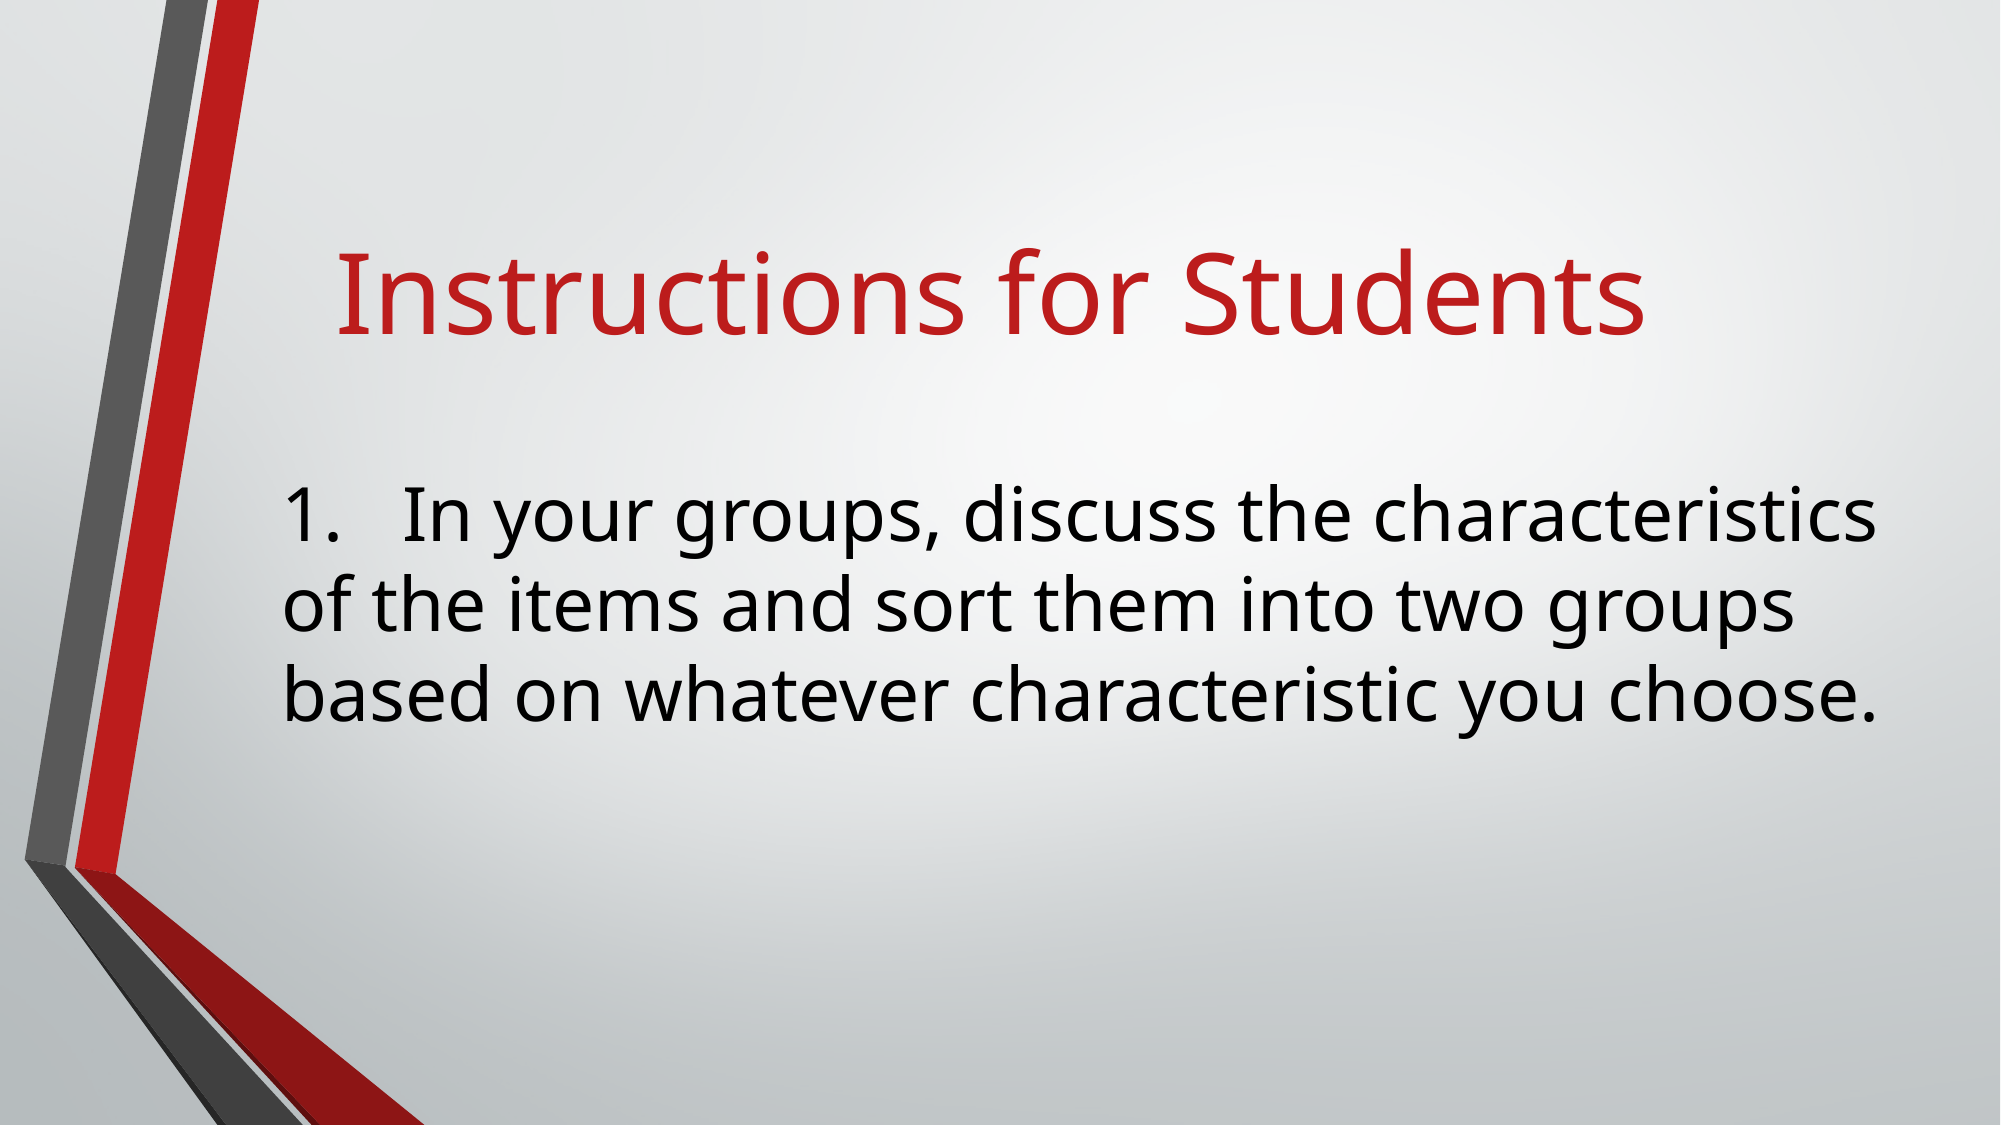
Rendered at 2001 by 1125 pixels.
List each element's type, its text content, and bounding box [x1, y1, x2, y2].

list 1. In your groups, discuss the characteristics of the items and sort them into two groups based on whatever characteristic you choose. [265, 345, 1910, 858]
text_box Instructions for Students [320, 214, 1665, 365]
